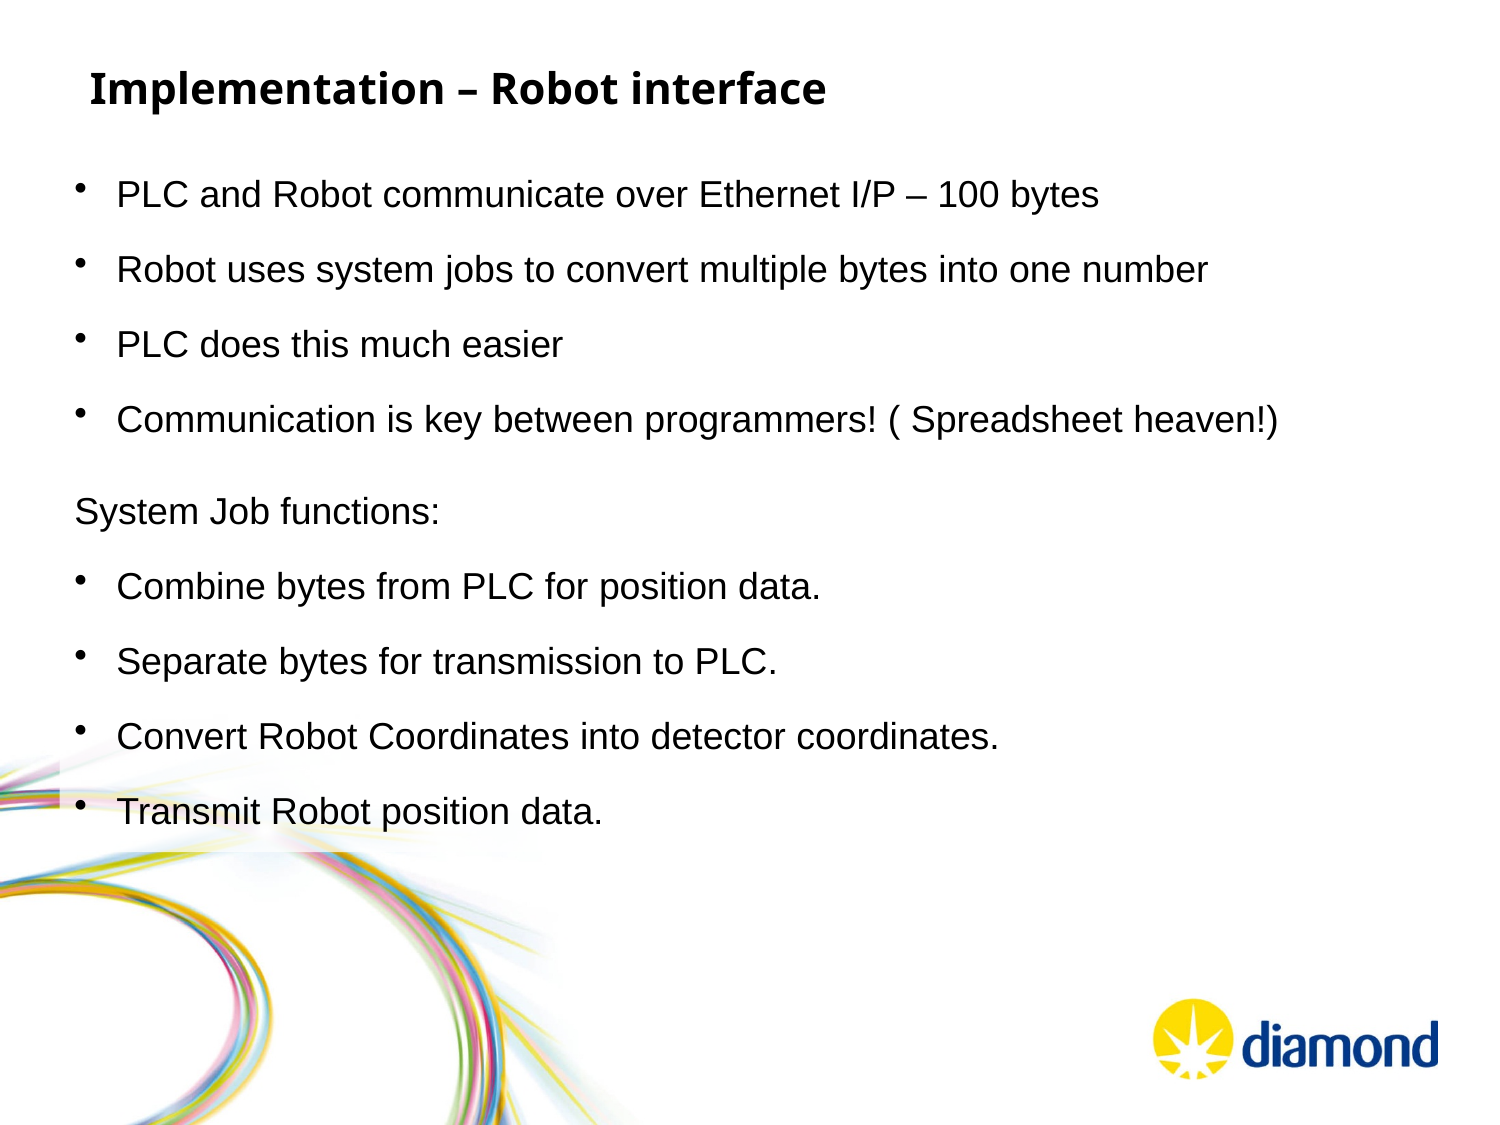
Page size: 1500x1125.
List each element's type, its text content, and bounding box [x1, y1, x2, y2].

title Implementation – Robot interface [75, 45, 1425, 140]
picture [0, 587, 1438, 1125]
list System Job functions: Combine bytes from PLC for position data. Separate bytes for transmission to PLC. Convert Robot Coordinates into detector coordinates. Transmit Robot position data. [59, 479, 1410, 853]
list PLC and Robot communicate over Ethernet I/P – 100 bytes Robot uses system jobs to convert multiple bytes into one number PLC does this much easier Communication is key between programmers! ( Spreadsheet heaven!) [59, 140, 1500, 883]
